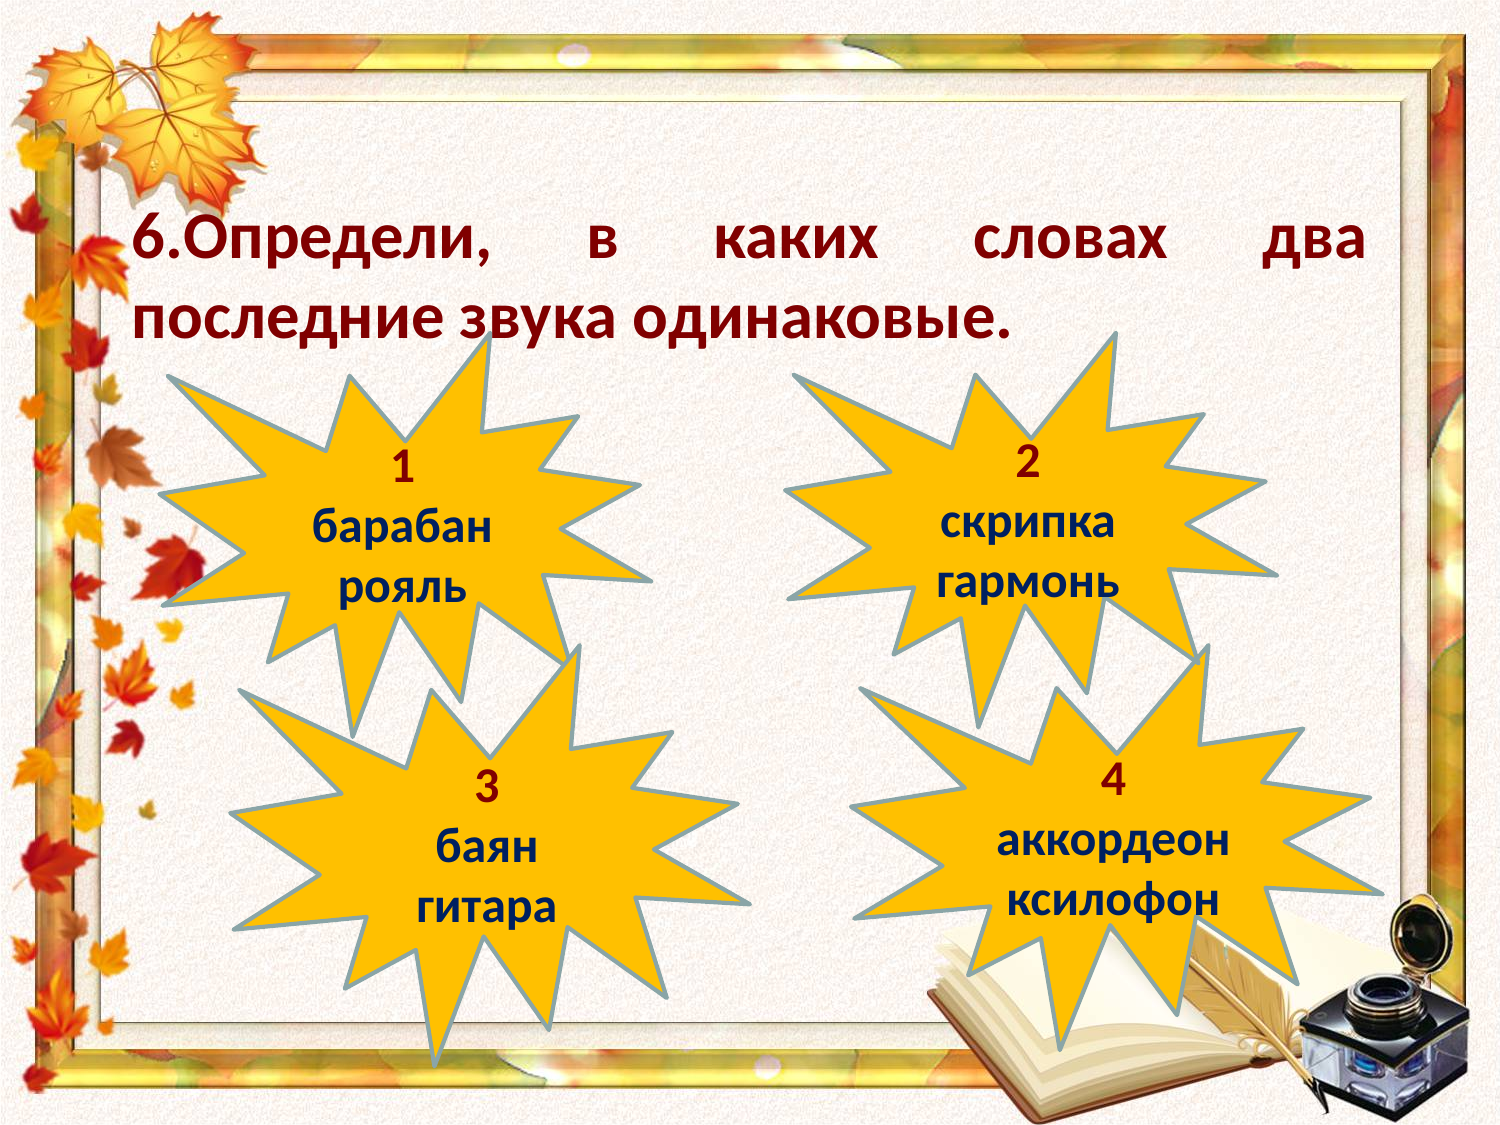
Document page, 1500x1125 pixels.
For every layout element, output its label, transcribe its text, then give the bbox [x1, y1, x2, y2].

picture [0, 0, 1500, 1125]
text_box 3 баян гитара [228, 643, 753, 1069]
text_box 6.Определи, в каких словах два последние звука одинаковые. [117, 184, 1383, 360]
text_box 1 барабан рояль [157, 360, 654, 740]
text_box 2 скрипка гармонь [783, 360, 1280, 730]
text_box 4 аккордеон ксилофон [848, 643, 1385, 1053]
